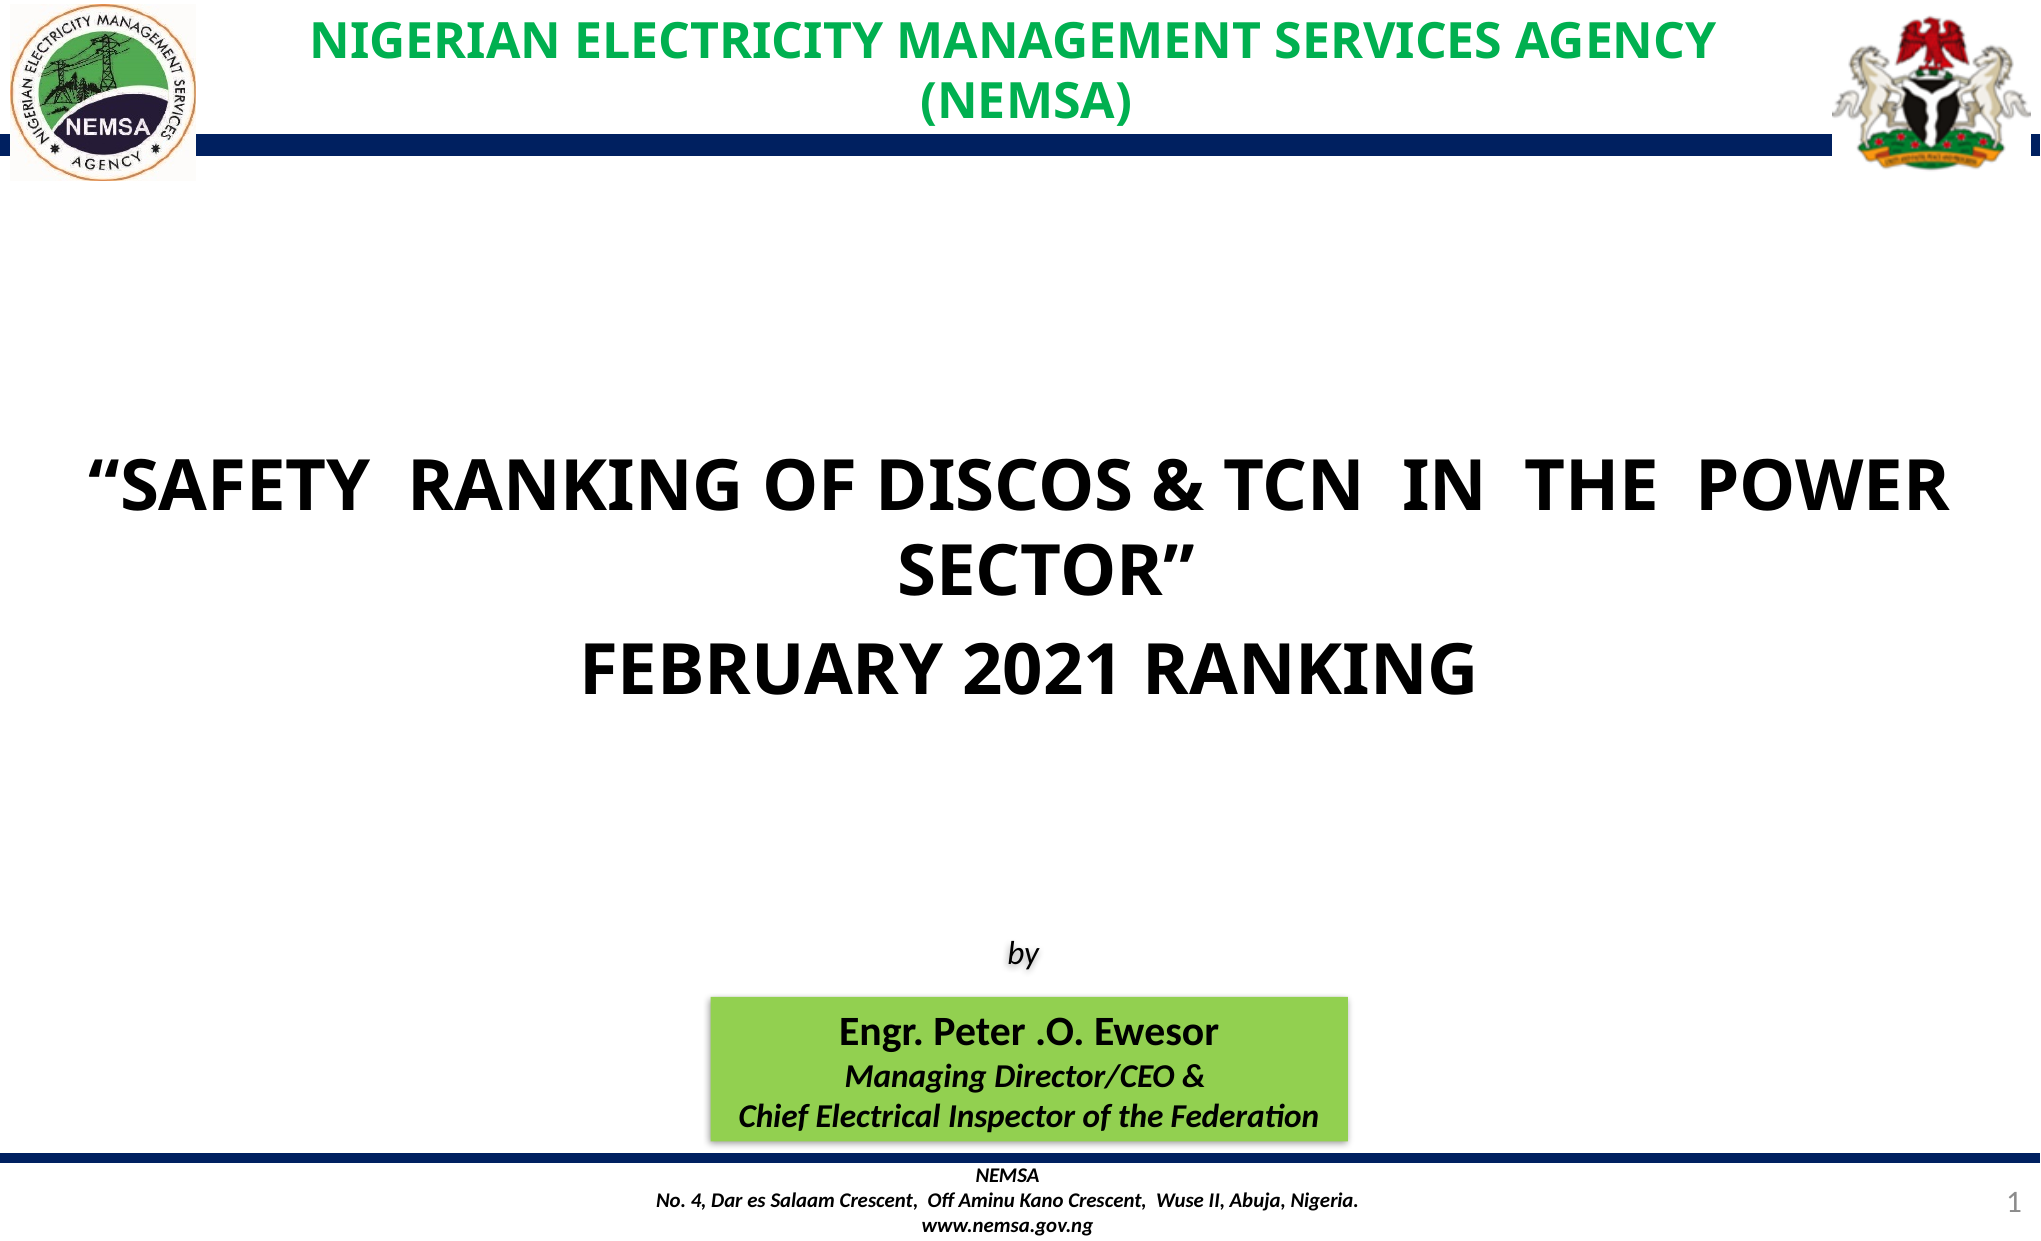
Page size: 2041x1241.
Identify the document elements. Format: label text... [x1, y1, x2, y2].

picture [1831, 3, 2031, 183]
text_box NEMSA No. 4, Dar es Salaam Crescent, Off Aminu Kano Crescent, Wuse II, Abuja, Nigeria. www.nemsa.gov.ng [457, 1169, 1558, 1241]
slide_number 1 [1632, 1168, 2041, 1233]
table_cell [457, 1161, 1558, 1165]
text_box Engr. Peter .O. Ewesor Managing Director/CEO & Chief Electrical Inspector of the Federation [710, 996, 1349, 1142]
picture [10, 4, 196, 182]
text_box by [704, 923, 1343, 979]
text_box “SAFETY RANKING OF DISCOS & TCN IN THE POWER SECTOR” FEBRUARY 2021 RANKING [40, 470, 2018, 678]
title NIGERIAN ELECTRICITY MANAGEMENT SERVICES AGENCY (NEMSA) [197, 4, 1829, 133]
